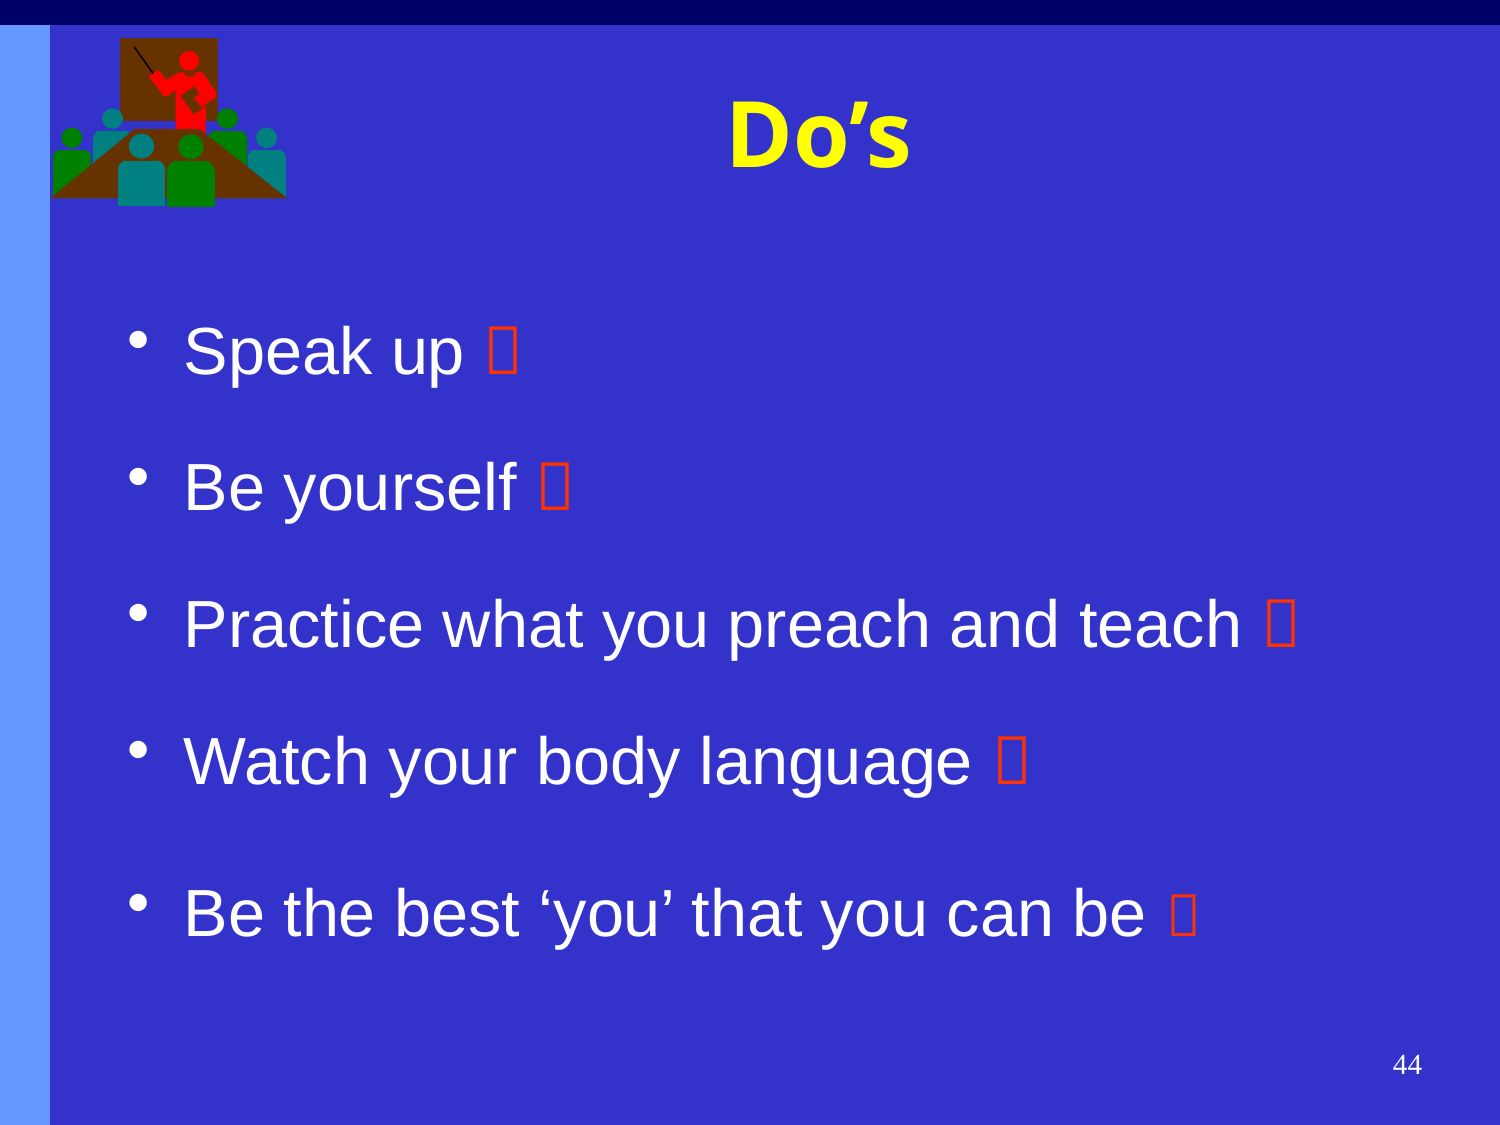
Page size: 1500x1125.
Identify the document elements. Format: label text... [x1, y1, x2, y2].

list Speak up  Be yourself  Practice what you preach and teach  Watch your body language  Be the best ‘you’ that you can be  [112, 299, 1363, 975]
title Do’s [187, 50, 1450, 213]
slide_number 44 [1125, 1037, 1438, 1113]
